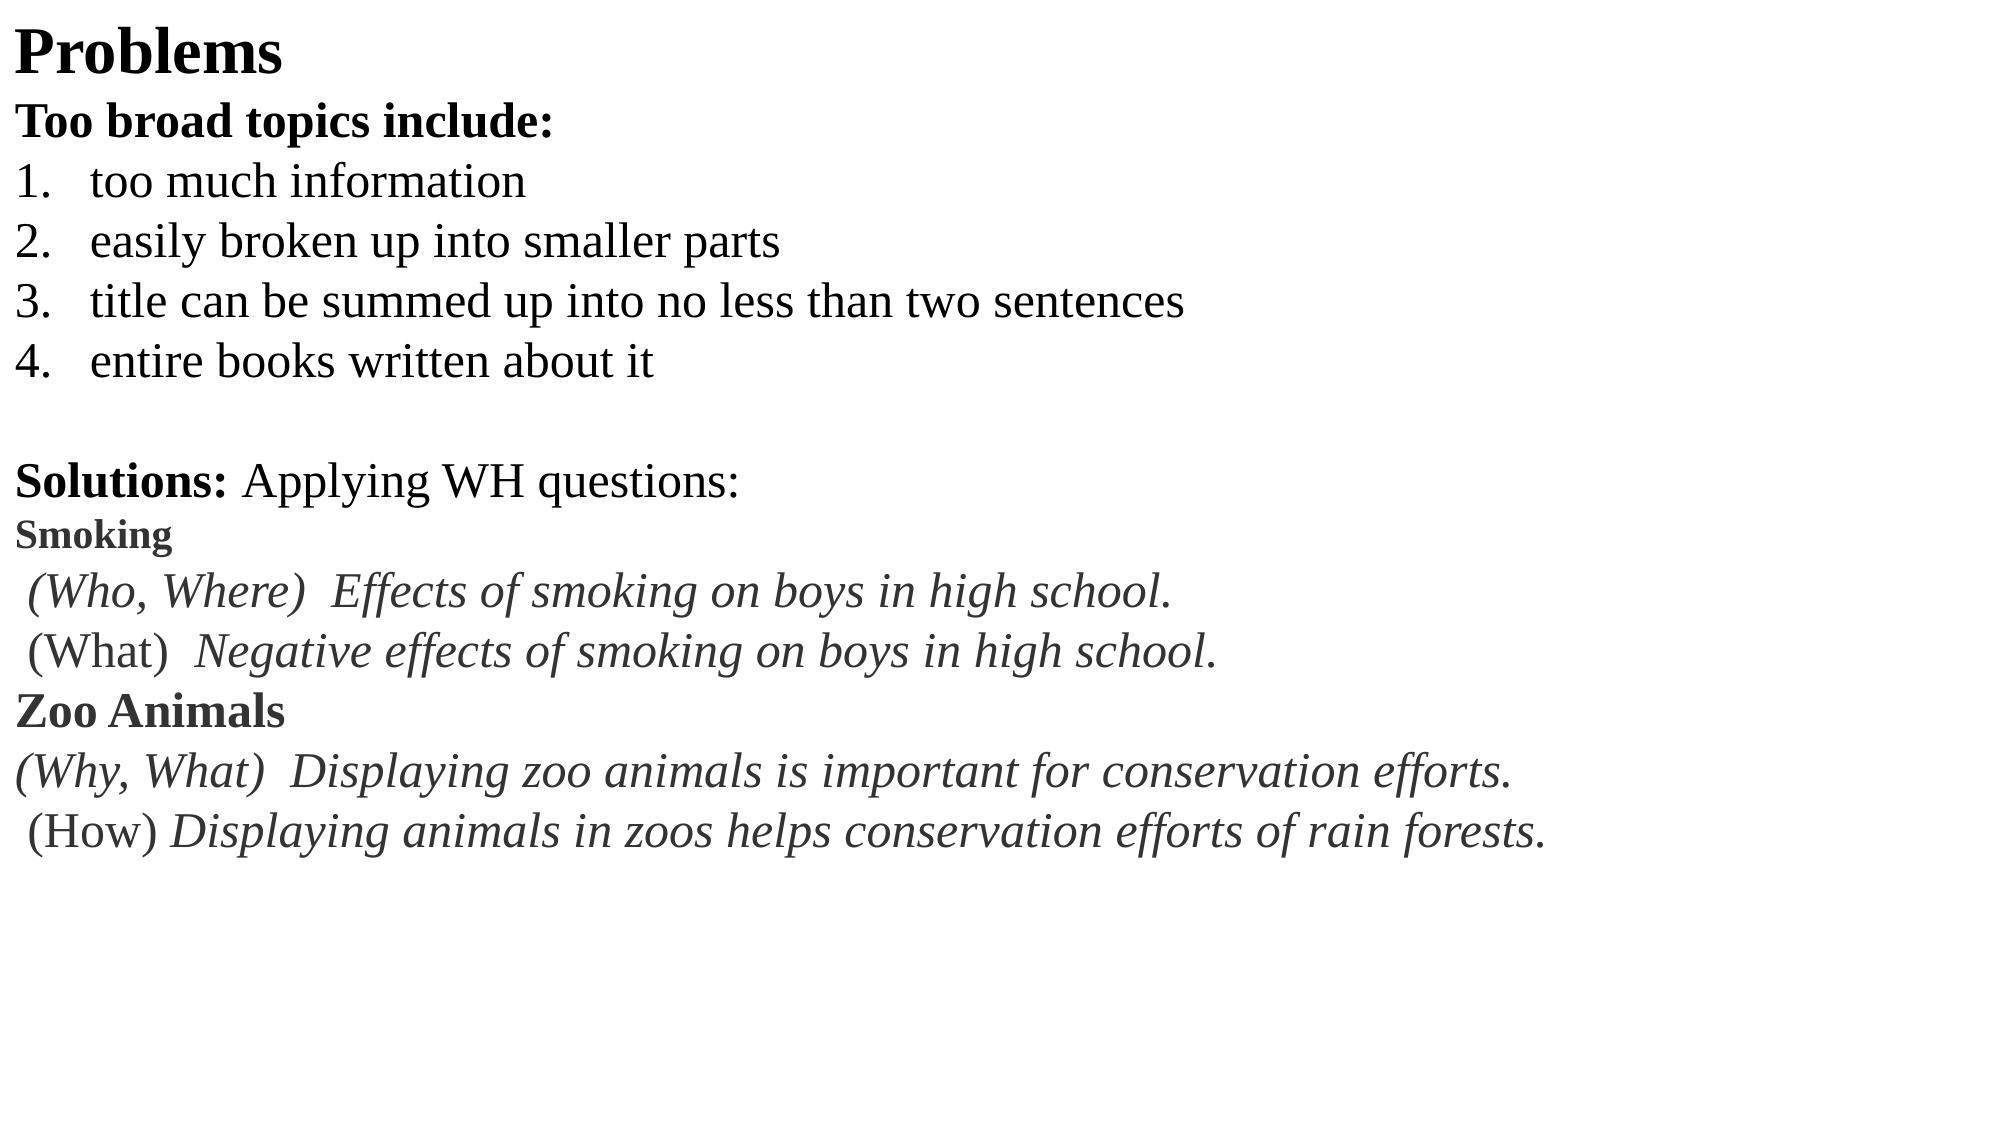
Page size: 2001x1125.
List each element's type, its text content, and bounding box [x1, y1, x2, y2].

subtitle Problems Too broad topics include: too much information easily broken up into smaller parts title can be summed up into no less than two sentences entire books written about it Solutions: Applying WH questions: Smoking (Who, Where) Effects of smoking on boys in high school. (What) Negative effects of smoking on boys in high school. Zoo Animals (Why, What) Displaying zoo animals is important for conservation efforts. (How) Displaying animals in zoos helps conservation efforts of rain forests. [0, 0, 2000, 533]
